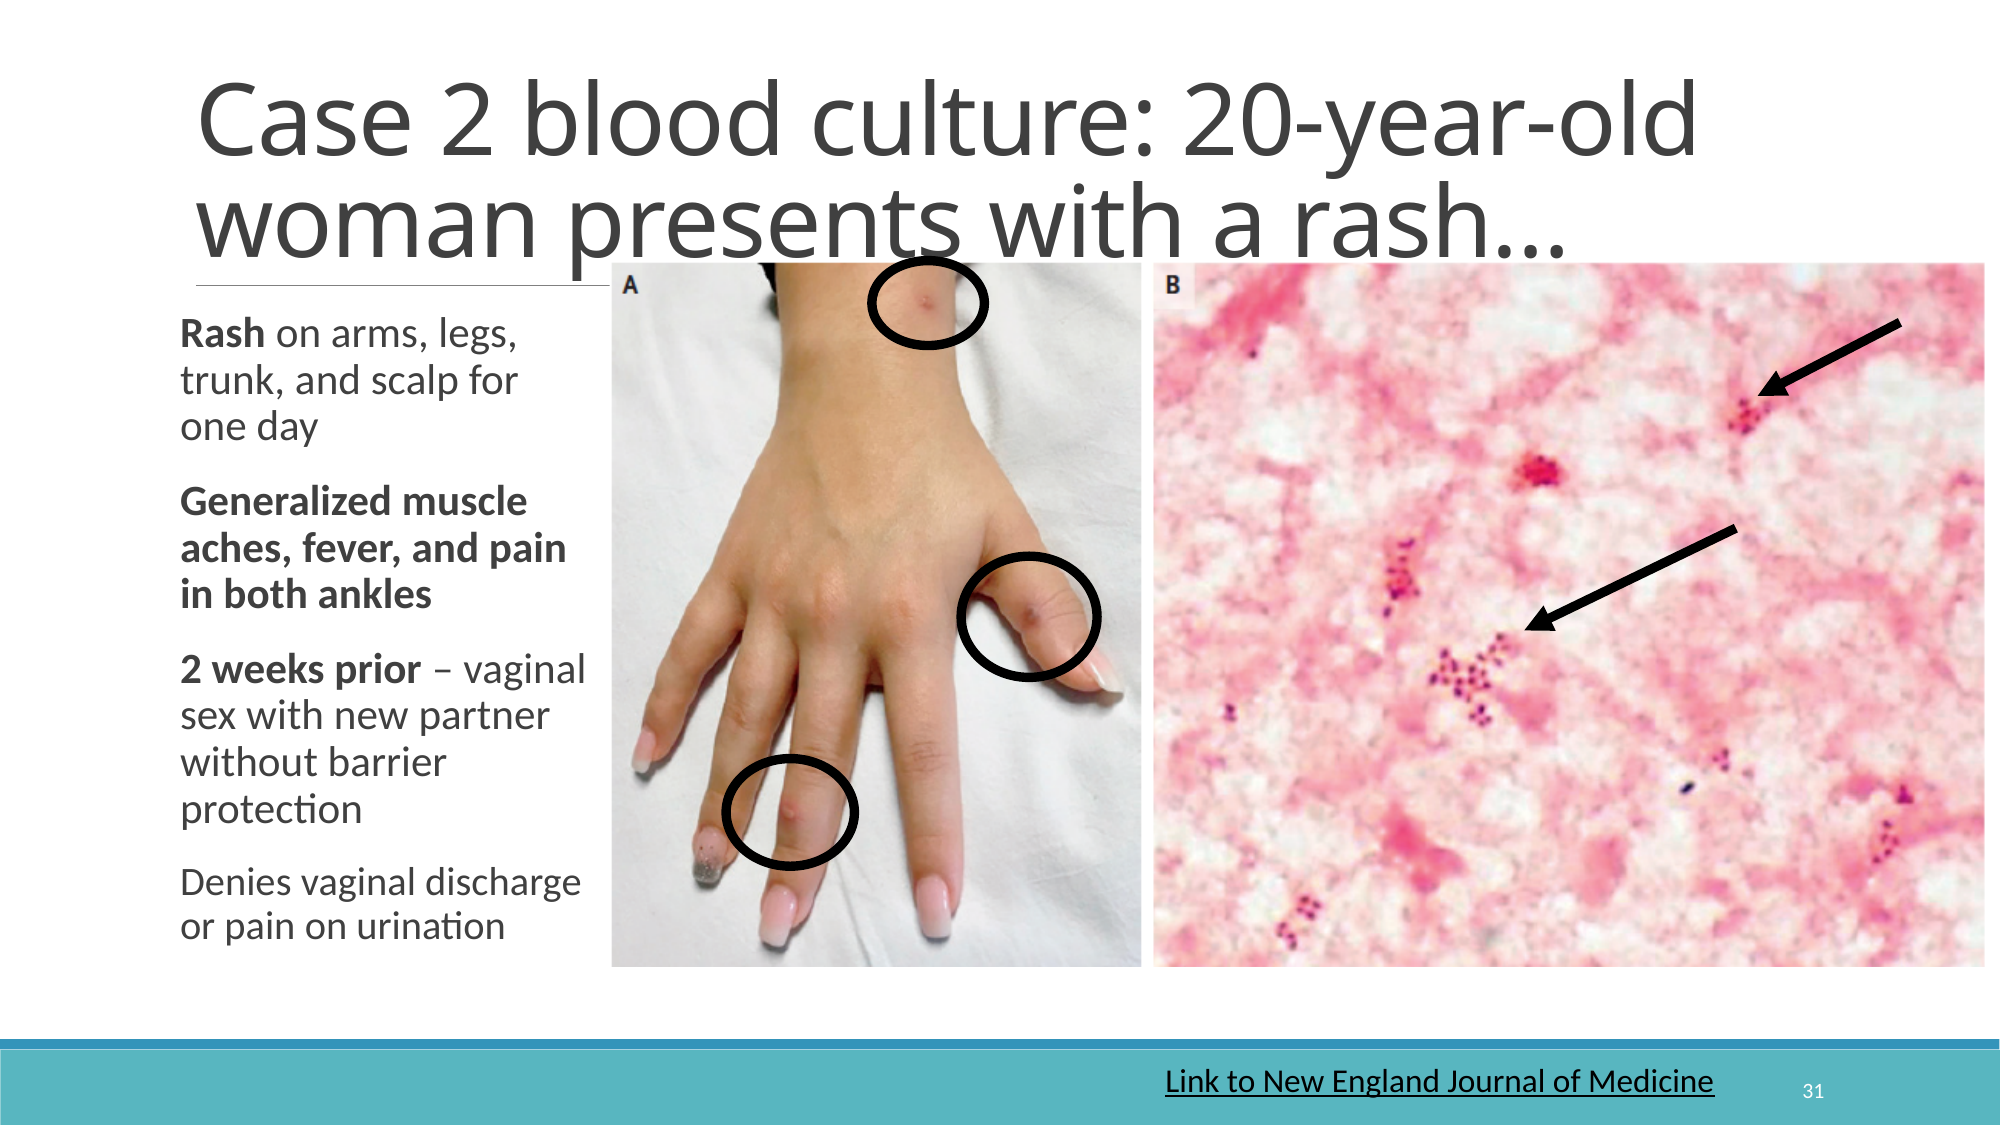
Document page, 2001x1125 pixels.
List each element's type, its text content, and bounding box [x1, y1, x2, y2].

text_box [1523, 527, 1737, 631]
title Case 2 blood culture: 20-year-old woman presents with a rash… [180, 47, 1830, 285]
slide_number 31 [1624, 1059, 1840, 1120]
text_box Link to New England Journal of Medicine [1150, 1052, 2000, 1107]
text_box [1757, 321, 1901, 397]
text_box Rash on arms, legs, trunk, and scalp for one day Generalized muscle aches, fever, and pain in both ankles 2 weeks prior – vaginal sex with new partner without barrier protection Denies vaginal discharge or pain on urination [180, 302, 588, 963]
picture [609, 260, 1986, 968]
